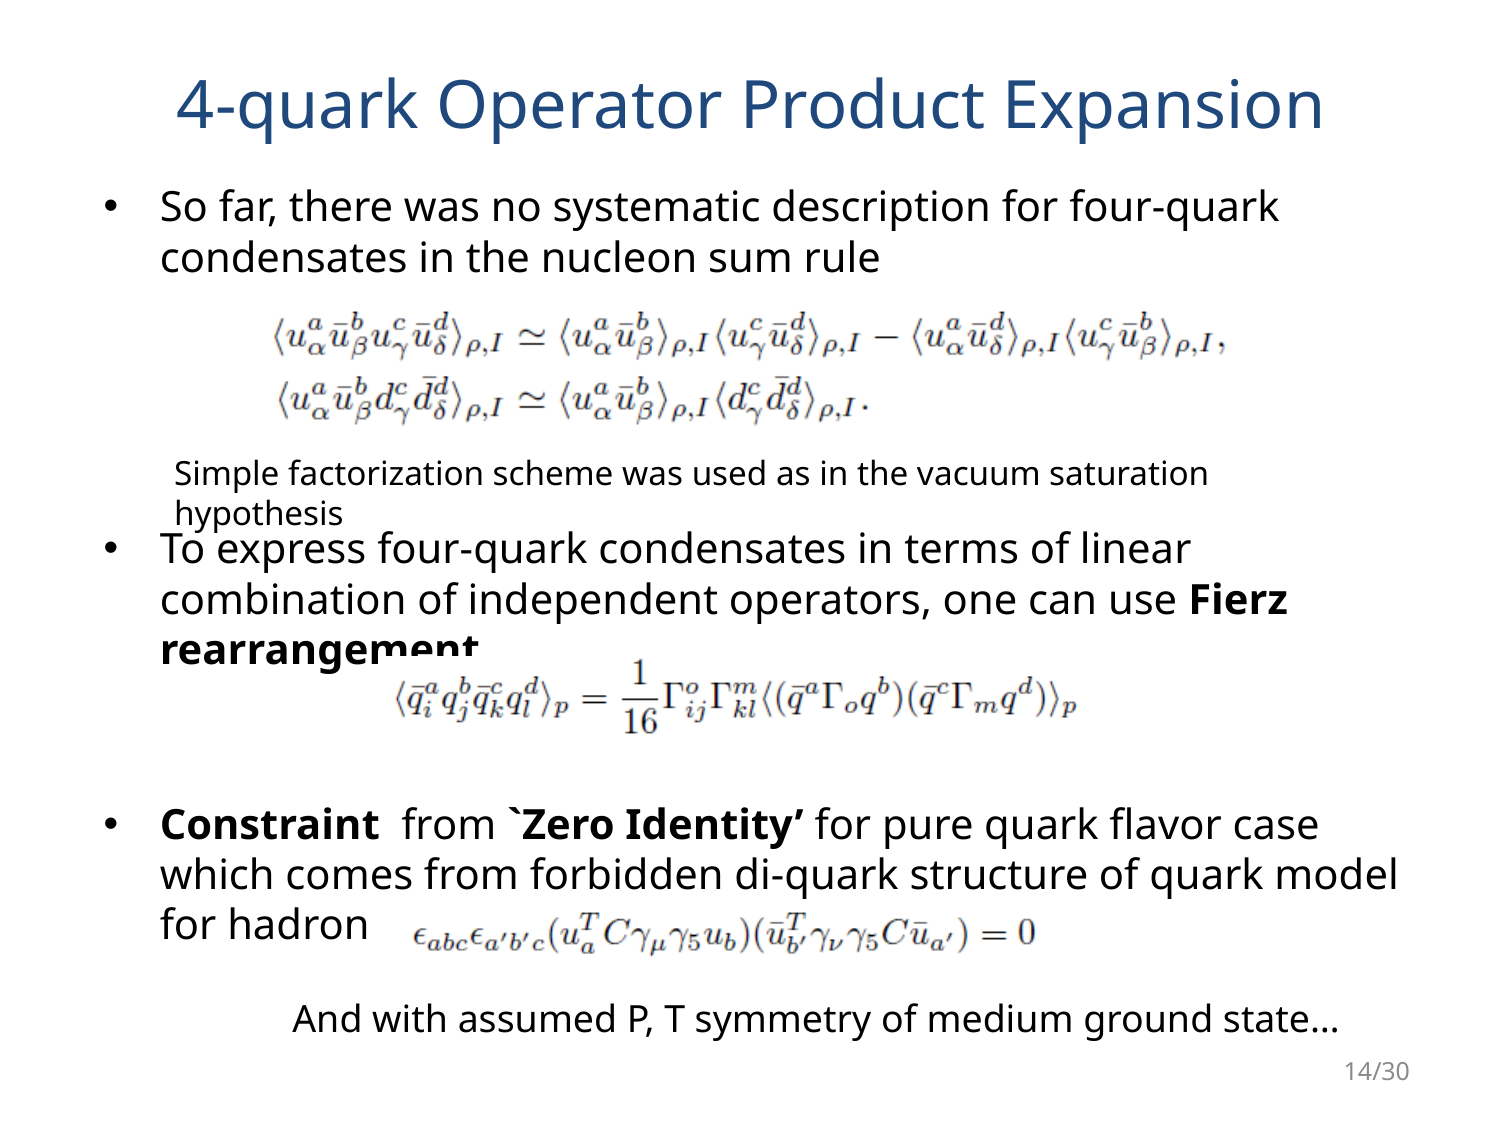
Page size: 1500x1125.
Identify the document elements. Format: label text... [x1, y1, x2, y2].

picture [383, 656, 1088, 740]
text_box And with assumed P, T symmetry of medium ground state… [277, 987, 1459, 1048]
list So far, there was no systematic description for four-quark condensates in the nucleon sum rule To express four-quark condensates in terms of linear combination of independent operators, one can use Fierz rearrangement Constraint from `Zero Identity’ for pure quark flavor case which comes from forbidden di-quark structure of quark model for hadron [88, 172, 1439, 1059]
picture [265, 302, 1230, 433]
title 4-quark Operator Product Expansion [76, 42, 1427, 161]
text_box Simple factorization scheme was used as in the vacuum saturation hypothesis [159, 444, 1400, 539]
picture [407, 904, 1041, 965]
slide_number 14/30 [1074, 1048, 1425, 1103]
